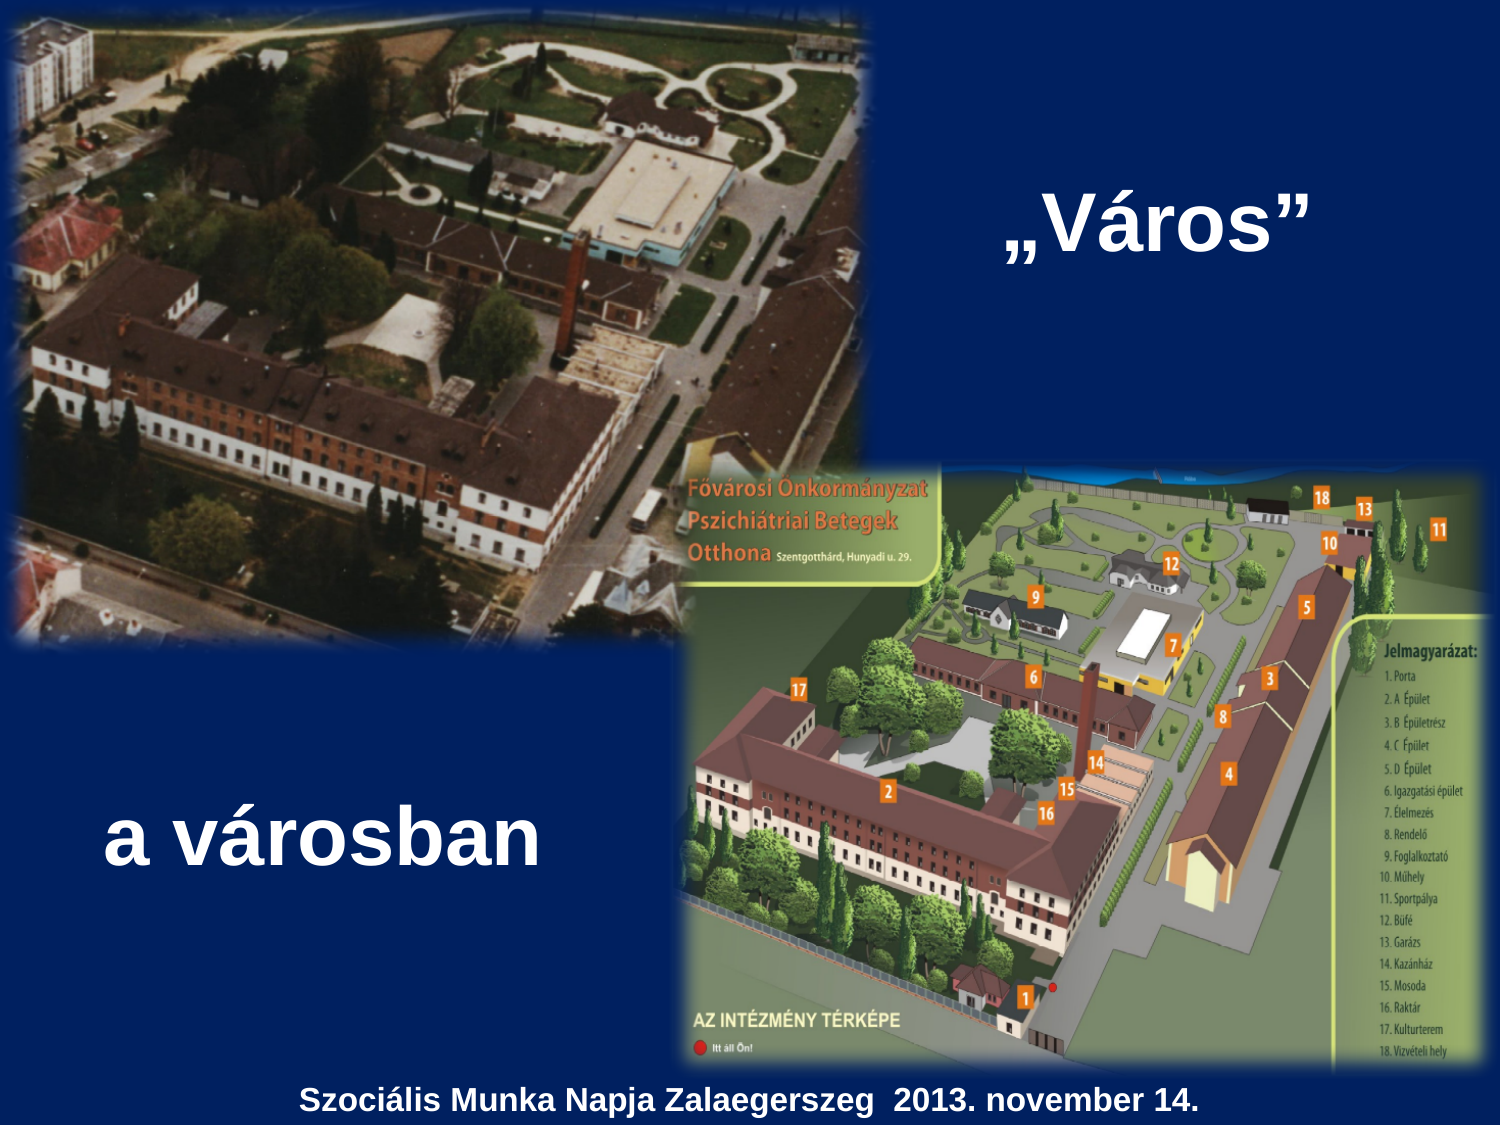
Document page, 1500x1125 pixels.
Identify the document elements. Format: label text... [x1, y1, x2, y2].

text_box „Város” [938, 160, 1376, 276]
footer Szociális Munka Napja Zalaegerszeg 2013. november 14. [0, 1070, 1500, 1125]
text_box a városban [88, 775, 621, 890]
picture [0, 0, 1500, 1081]
